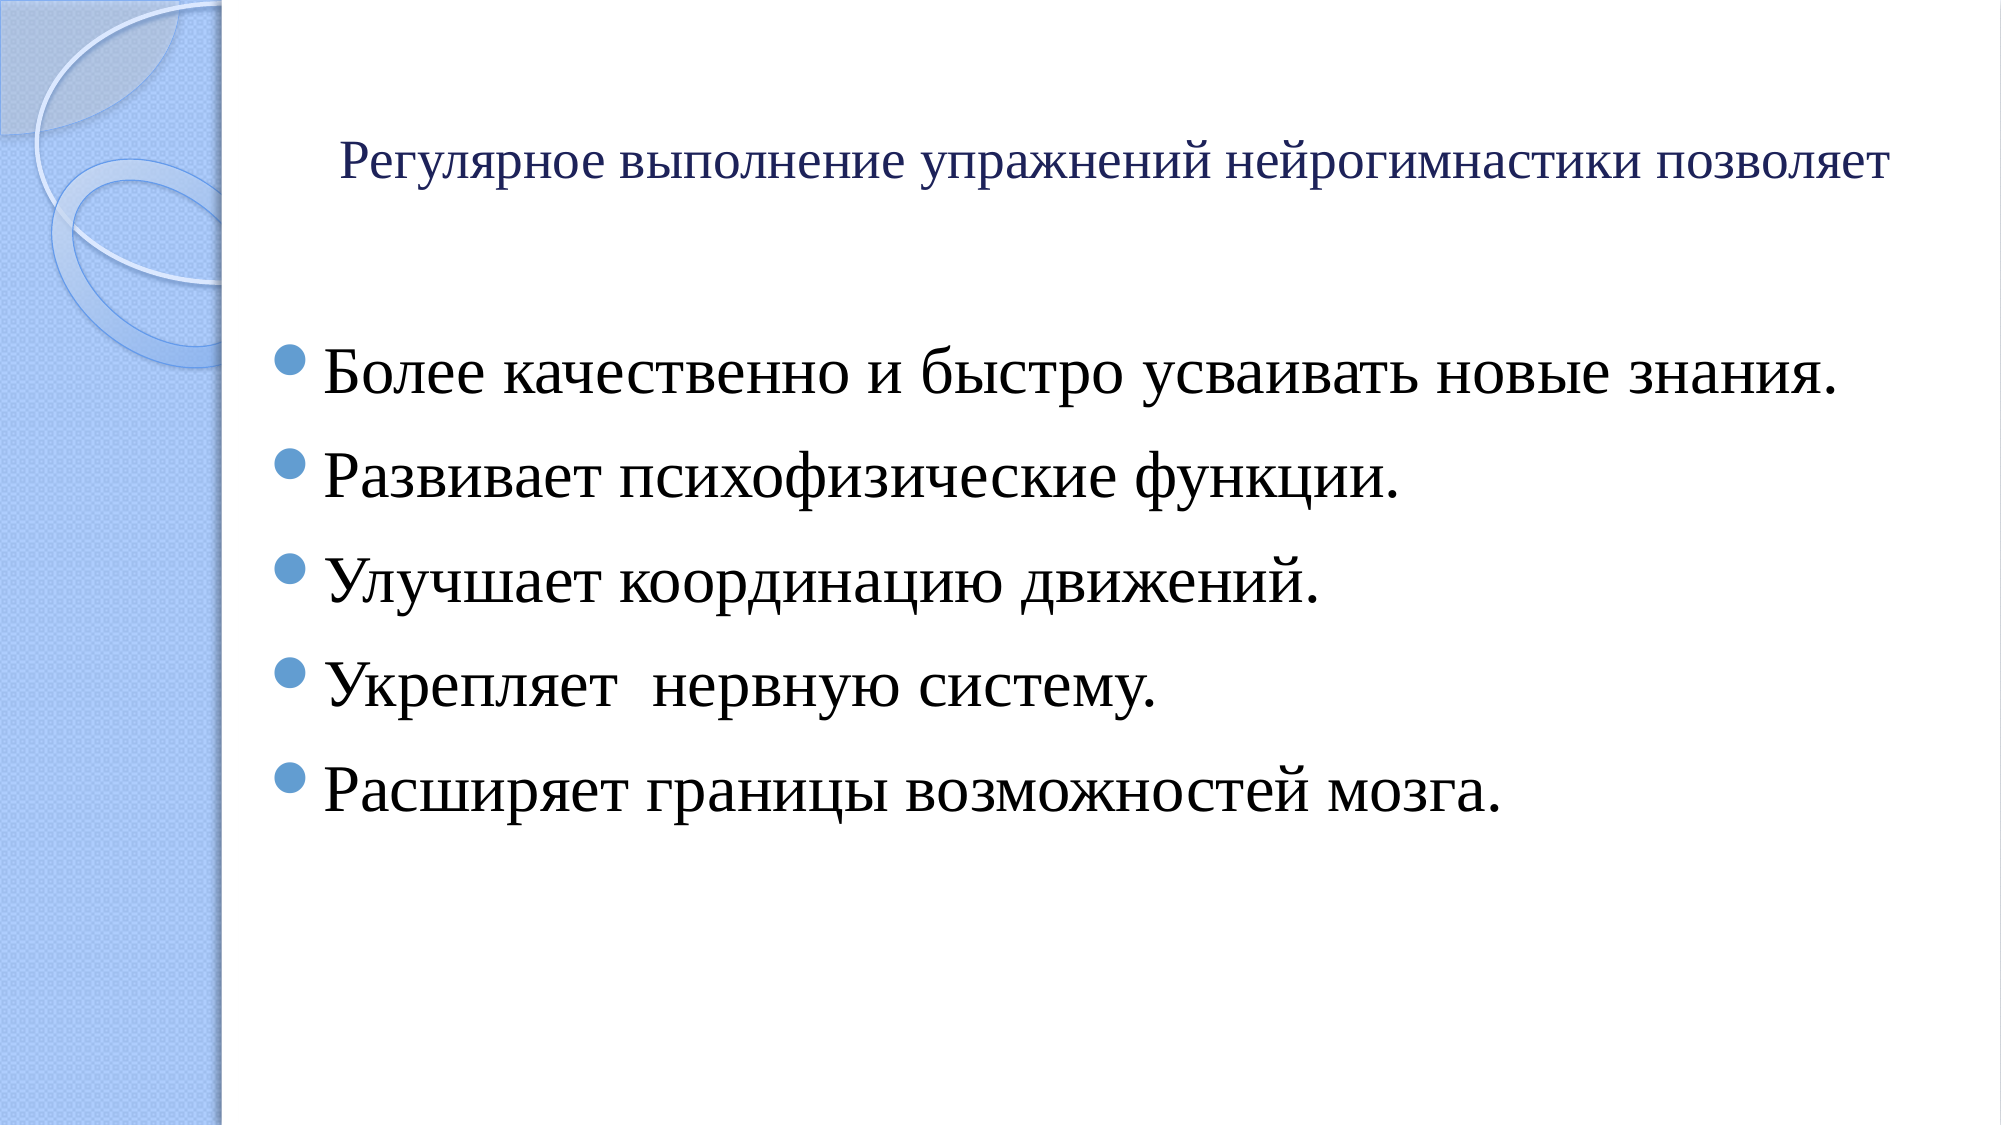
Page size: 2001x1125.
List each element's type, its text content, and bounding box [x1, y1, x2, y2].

list Более качественно и быстро усваивать новые знания. Развивает психофизические функции. Улучшает координацию движений. Укрепляет нервную систему. Расширяет границы возможностей мозга. [241, 307, 1882, 1095]
title Регулярное выполнение упражнений нейрогимнастики позволяет [303, 95, 1944, 284]
